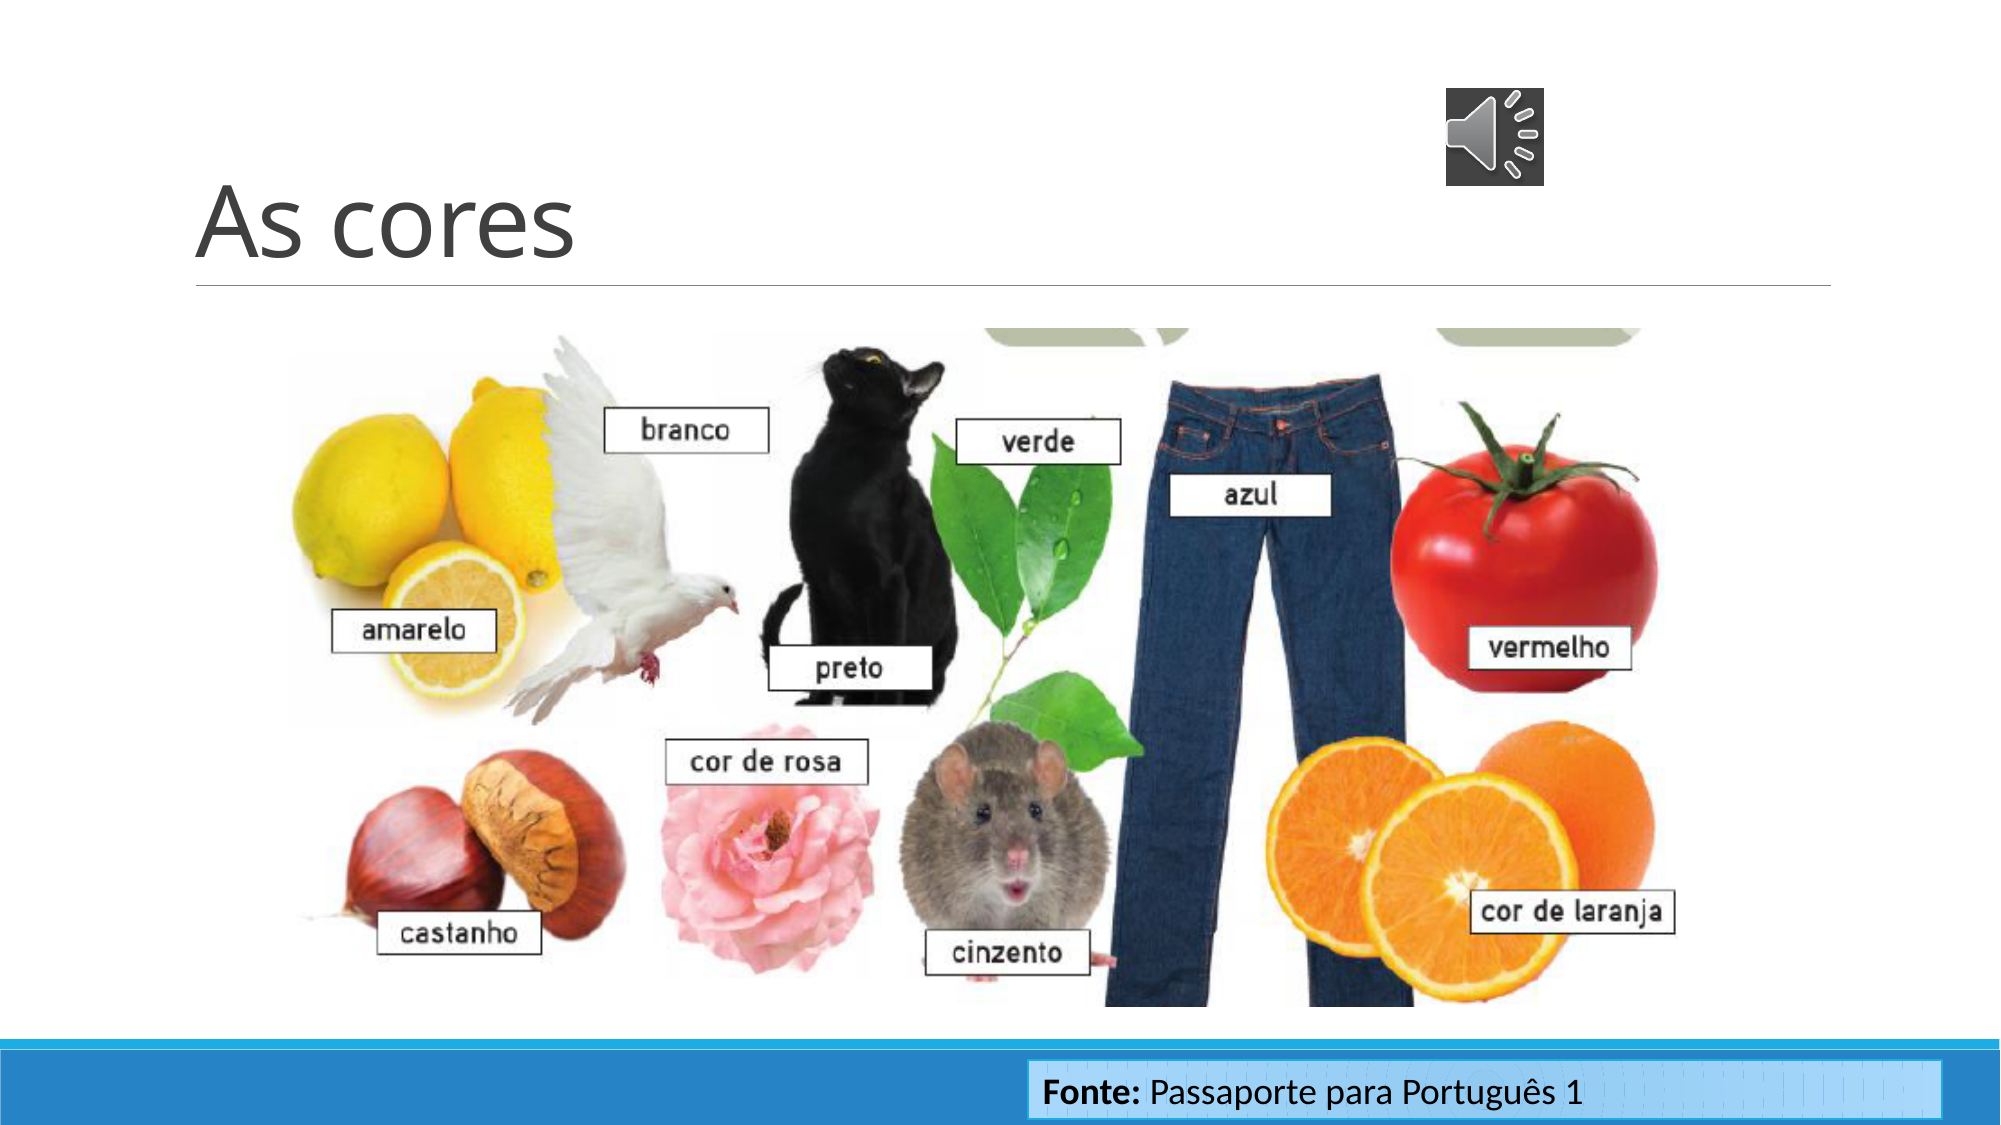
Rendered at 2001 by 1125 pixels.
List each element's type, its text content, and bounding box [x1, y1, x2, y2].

text_box Fonte: Passaporte para Português 1 [1027, 1059, 1943, 1120]
title As cores [180, 47, 1830, 285]
picture [273, 328, 1727, 1008]
picture [1444, 86, 1546, 188]
